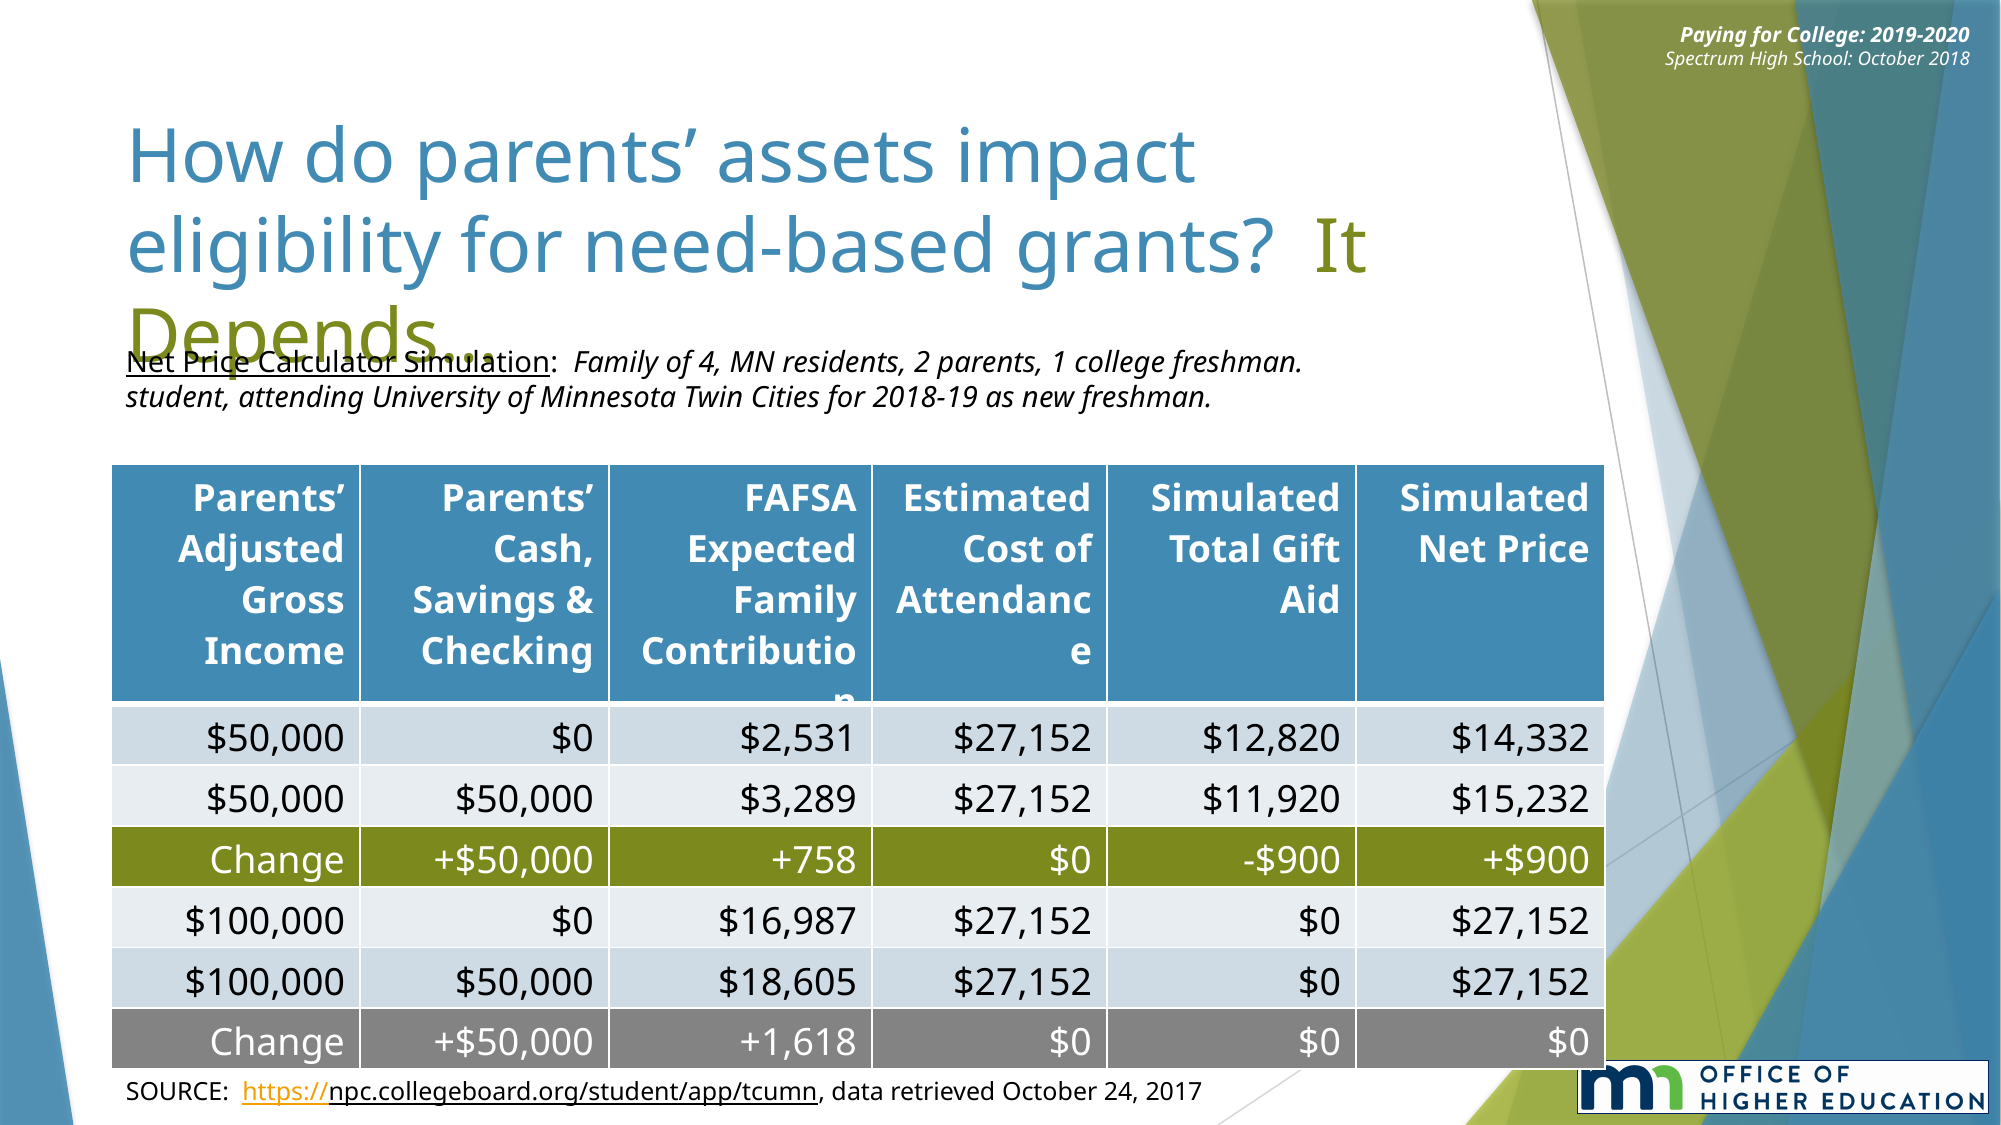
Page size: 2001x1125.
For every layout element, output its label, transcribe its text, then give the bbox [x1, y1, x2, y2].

table_cell $50,000 [112, 707, 359, 764]
table_cell Change [112, 827, 359, 886]
table_cell $50,000 [361, 766, 608, 825]
table_cell +$50,000 [361, 1009, 608, 1068]
table_header Parents’ Cash, Savings & Checking [361, 465, 608, 701]
table_cell $0 [1108, 888, 1355, 947]
table_cell +758 [610, 827, 871, 886]
table_cell $0 [1108, 948, 1355, 1007]
table_cell +$900 [1357, 827, 1604, 886]
table_cell -$900 [1108, 827, 1355, 886]
table_cell +1,618 [610, 1009, 871, 1068]
text_box SOURCE: https://npc.collegeboard.org/student/app/tcumn, data retrieved October 24, 2017 [111, 1070, 1480, 1118]
table_cell $2,531 [610, 707, 871, 764]
text_box Net Price Calculator Simulation: Family of 4, MN residents, 2 parents, 1 college freshman. student, attending University of Minnesota Twin Cities for 2018-19 as new freshman. [111, 335, 1409, 421]
table_cell $100,000 [112, 888, 359, 947]
table_cell $16,987 [610, 888, 871, 947]
table_cell $18,605 [610, 948, 871, 1007]
table_cell $27,152 [1357, 948, 1604, 1007]
table_cell $0 [873, 827, 1106, 886]
table_cell $50,000 [361, 948, 608, 1007]
table_cell +$50,000 [361, 827, 608, 886]
table_cell $27,152 [873, 707, 1106, 764]
table_header FAFSA Expected Family Contribution [610, 465, 871, 701]
table_header Simulated Total Gift Aid [1108, 465, 1355, 701]
table_cell $11,920 [1108, 766, 1355, 825]
table_cell $27,152 [873, 766, 1106, 825]
table_cell $0 [1357, 1009, 1604, 1068]
table_cell $0 [361, 707, 608, 764]
table_cell $15,232 [1357, 766, 1604, 825]
title How do parents’ assets impact eligibility for need-based grants? It Depends… [111, 99, 1522, 317]
table_cell $50,000 [112, 766, 359, 825]
table_cell $27,152 [1357, 888, 1604, 947]
table_cell $0 [361, 888, 608, 947]
table_cell Change [112, 1009, 359, 1068]
table_header Simulated Net Price [1357, 465, 1604, 701]
picture [1578, 1061, 1988, 1113]
table_cell $0 [1108, 1009, 1355, 1068]
table_cell $14,332 [1357, 707, 1604, 764]
table_cell $12,820 [1108, 707, 1355, 764]
table_cell $3,289 [610, 766, 871, 825]
table_cell $27,152 [873, 948, 1106, 1007]
table_cell $27,152 [873, 888, 1106, 947]
table_header Estimated Cost of Attendance [873, 465, 1106, 701]
table_cell $0 [873, 1009, 1106, 1068]
table_cell $100,000 [112, 948, 359, 1007]
table_header Parents’ Adjusted Gross Income [112, 465, 359, 701]
